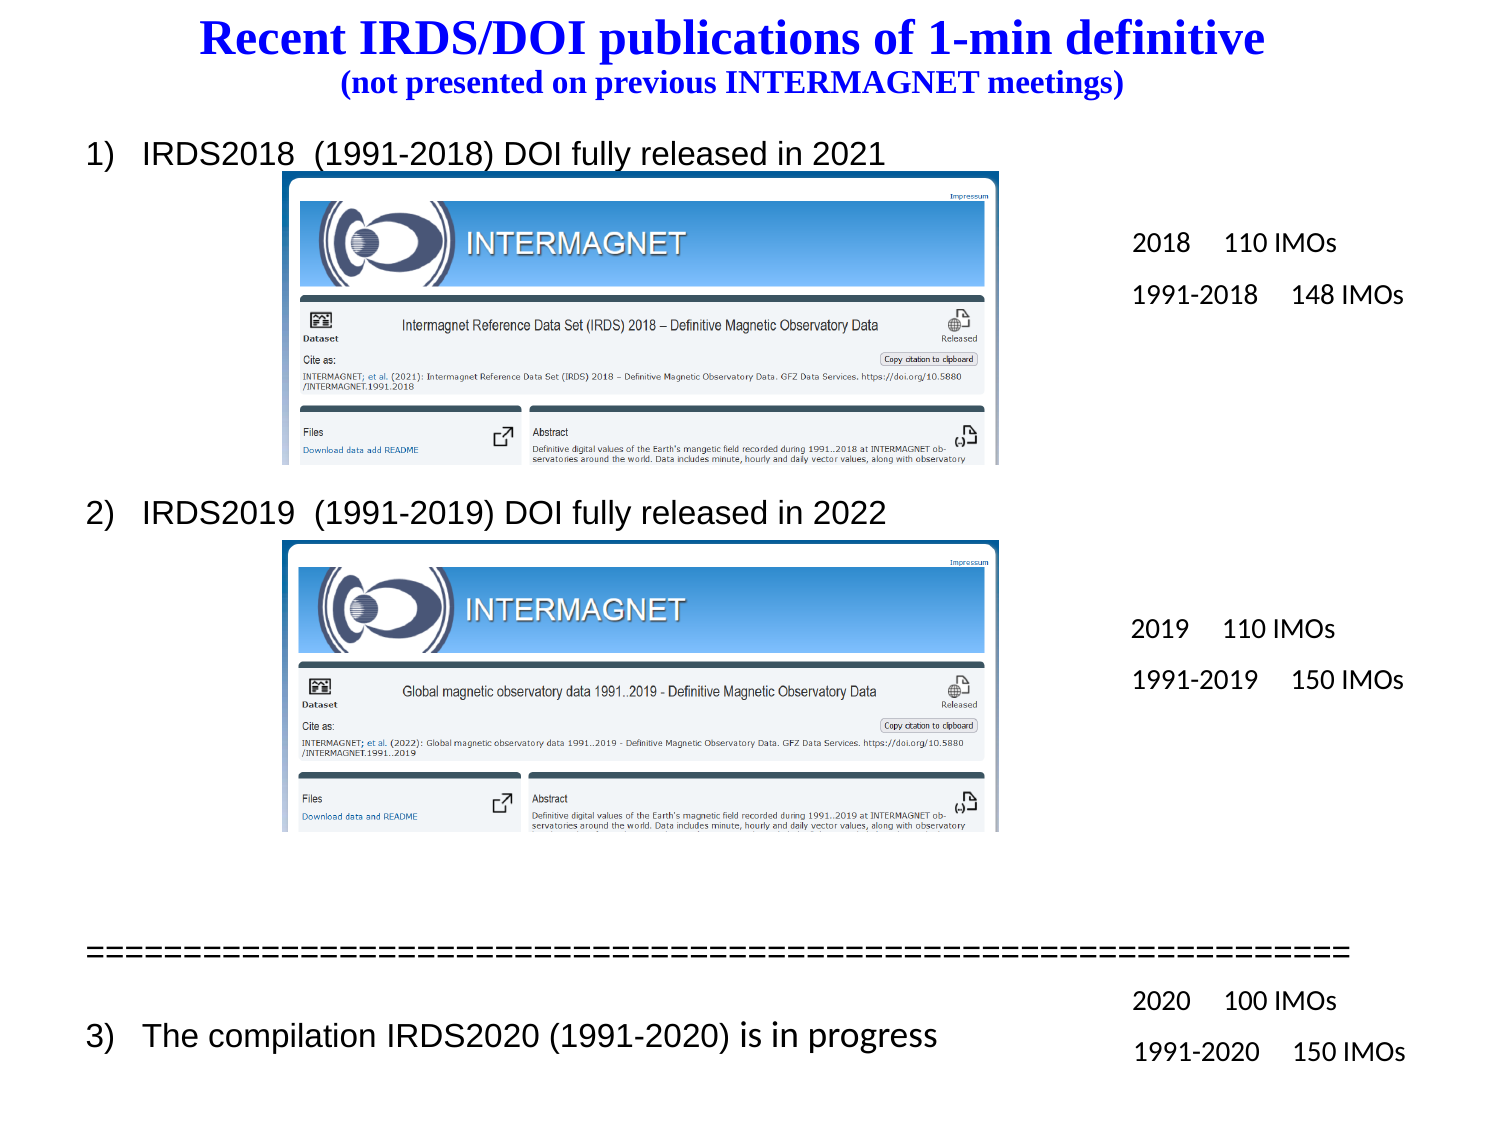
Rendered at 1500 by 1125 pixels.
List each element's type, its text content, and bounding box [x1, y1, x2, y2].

text_box 2020 100 IMOs [1117, 974, 1353, 1024]
picture [282, 171, 999, 465]
text_box 1991-2020 150 IMOs [1118, 1025, 1422, 1076]
text_box 1991-2019 150 IMOs [1116, 652, 1420, 703]
title Recent IRDS/DOI publications of 1-min definitive (not presented on previous INTERMAGNET meetings) [85, 0, 1380, 112]
text_box 2018 110 IMOs [1117, 216, 1353, 266]
text_box 2019 110 IMOs [1115, 601, 1351, 652]
text_box 1991-2018 148 IMOs [1116, 267, 1420, 318]
text_box IRDS2018 (1991-2018) DOI fully released in 2021 IRDS2019 (1991-2019) DOI fully released in 2022 ================================================================= The compilation IRDS2020 (1991-2020) is in progress [70, 124, 1425, 1063]
picture [282, 540, 999, 832]
